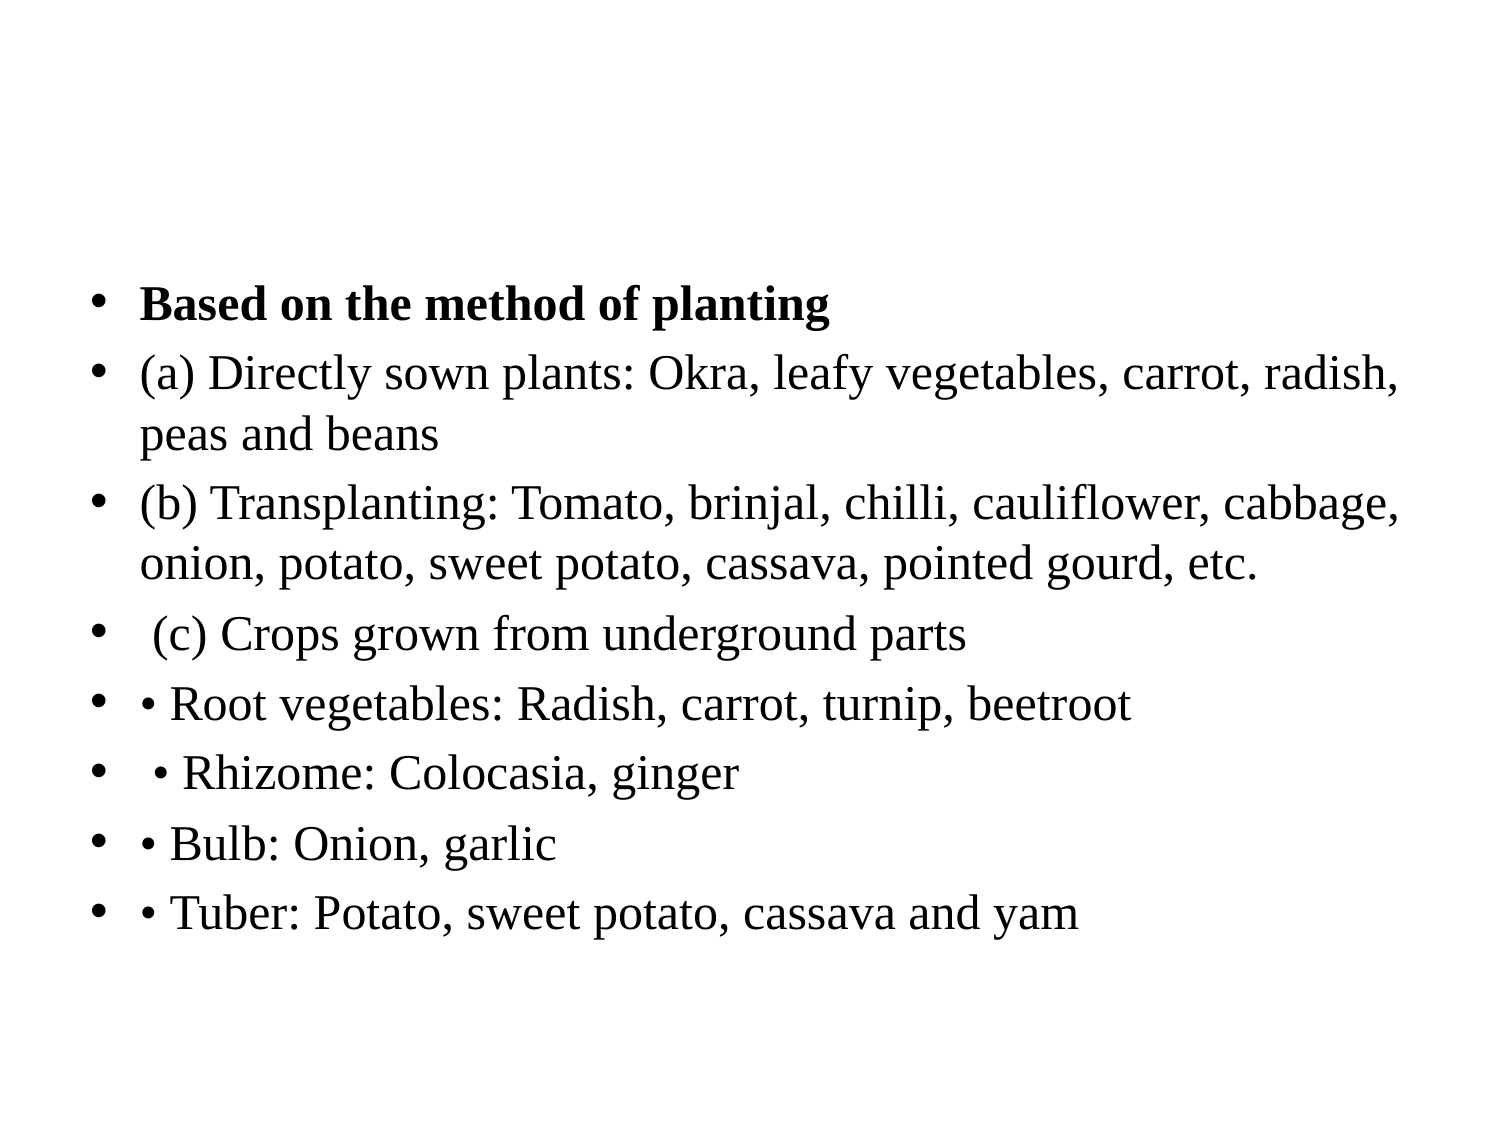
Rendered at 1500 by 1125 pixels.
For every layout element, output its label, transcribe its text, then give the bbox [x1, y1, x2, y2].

list Based on the method of planting (a) Directly sown plants: Okra, leafy vegetables, carrot, radish, peas and beans (b) Transplanting: Tomato, brinjal, chilli, cauliflower, cabbage, onion, potato, sweet potato, cassava, pointed gourd, etc. (c) Crops grown from underground parts • Root vegetables: Radish, carrot, turnip, beetroot • Rhizome: Colocasia, ginger • Bulb: Onion, garlic • Tuber: Potato, sweet potato, cassava and yam [75, 262, 1425, 1005]
